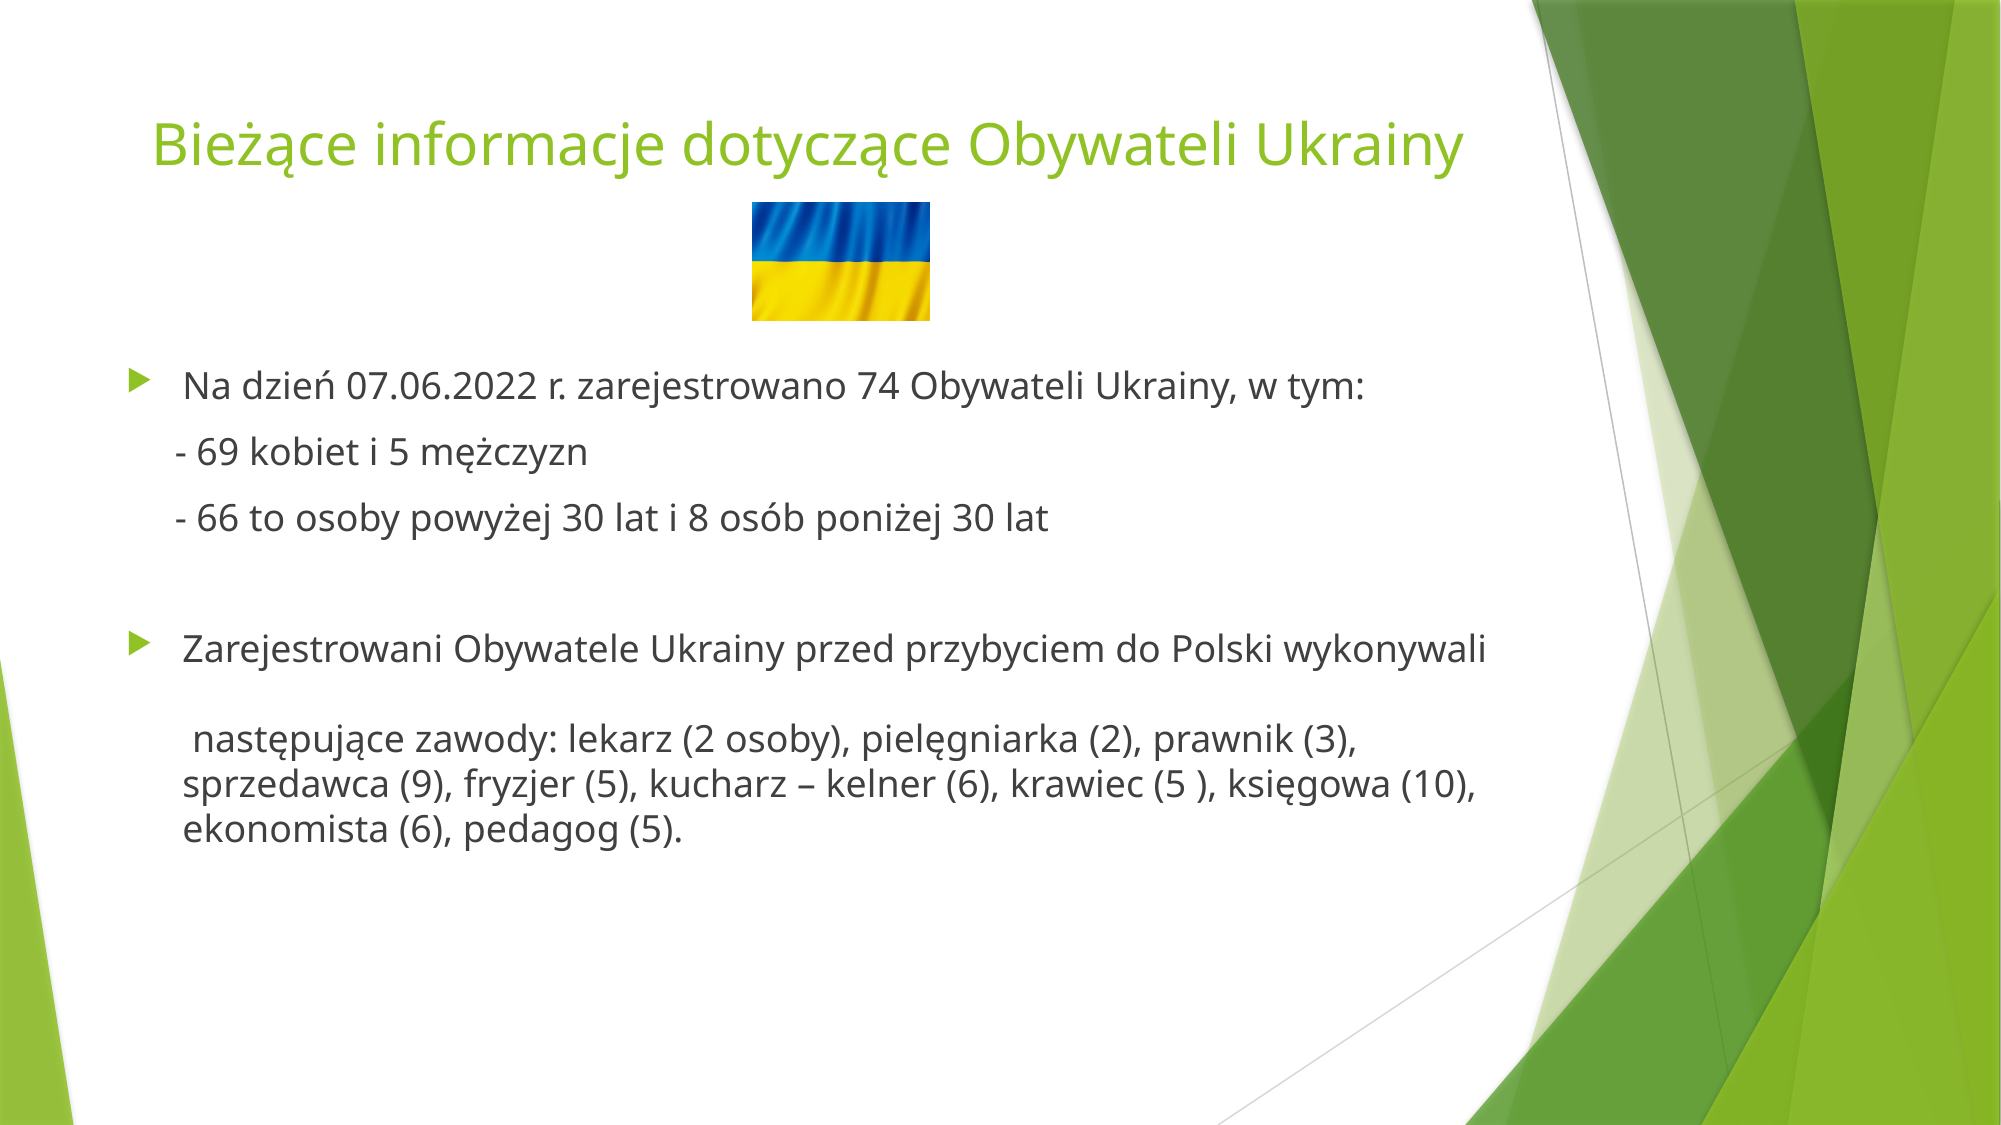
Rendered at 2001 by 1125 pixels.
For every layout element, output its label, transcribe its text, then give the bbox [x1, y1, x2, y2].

list Na dzień 07.06.2022 r. zarejestrowano 74 Obywateli Ukrainy, w tym: - 69 kobiet i 5 mężczyzn - 66 to osoby powyżej 30 lat i 8 osób poniżej 30 lat Zarejestrowani Obywatele Ukrainy przed przybyciem do Polski wykonywali następujące zawody: lekarz (2 osoby), pielęgniarka (2), prawnik (3), sprzedawca (9), fryzjer (5), kucharz – kelner (6), krawiec (5 ), księgowa (10), ekonomista (6), pedagog (5). [111, 354, 1522, 992]
picture [752, 202, 930, 321]
title Bieżące informacje dotyczące Obywateli Ukrainy [111, 99, 1522, 203]
